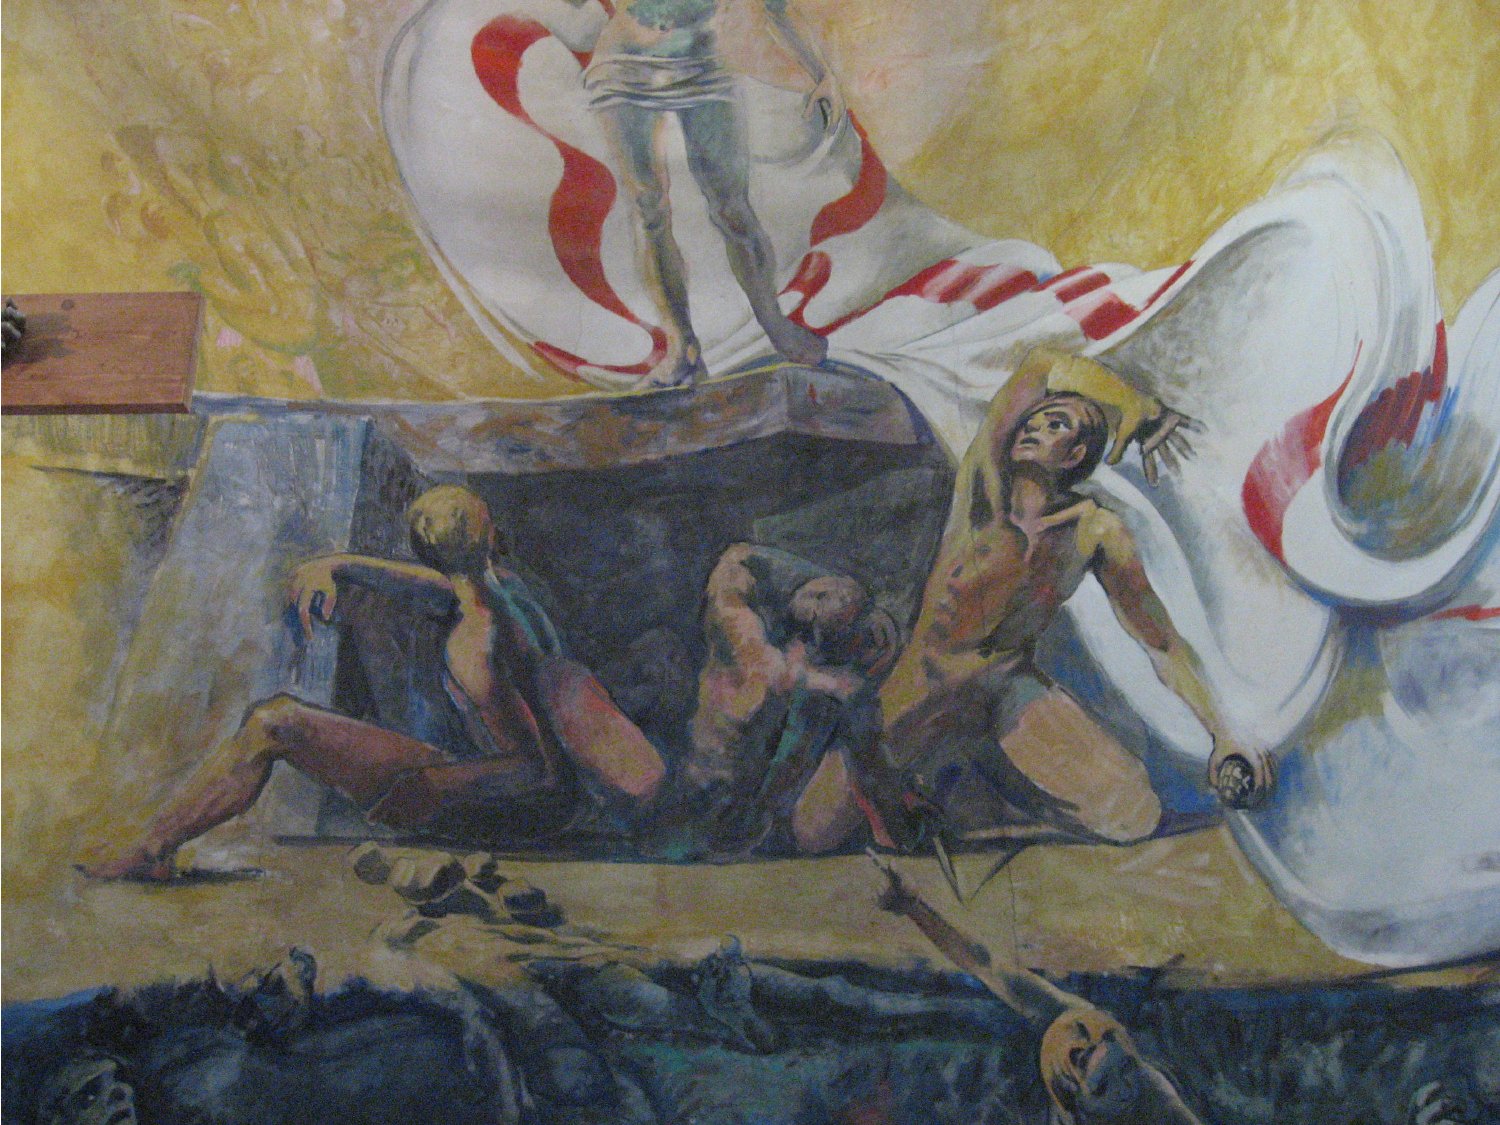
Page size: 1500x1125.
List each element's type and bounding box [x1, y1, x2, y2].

list [0, 0, 1500, 1125]
